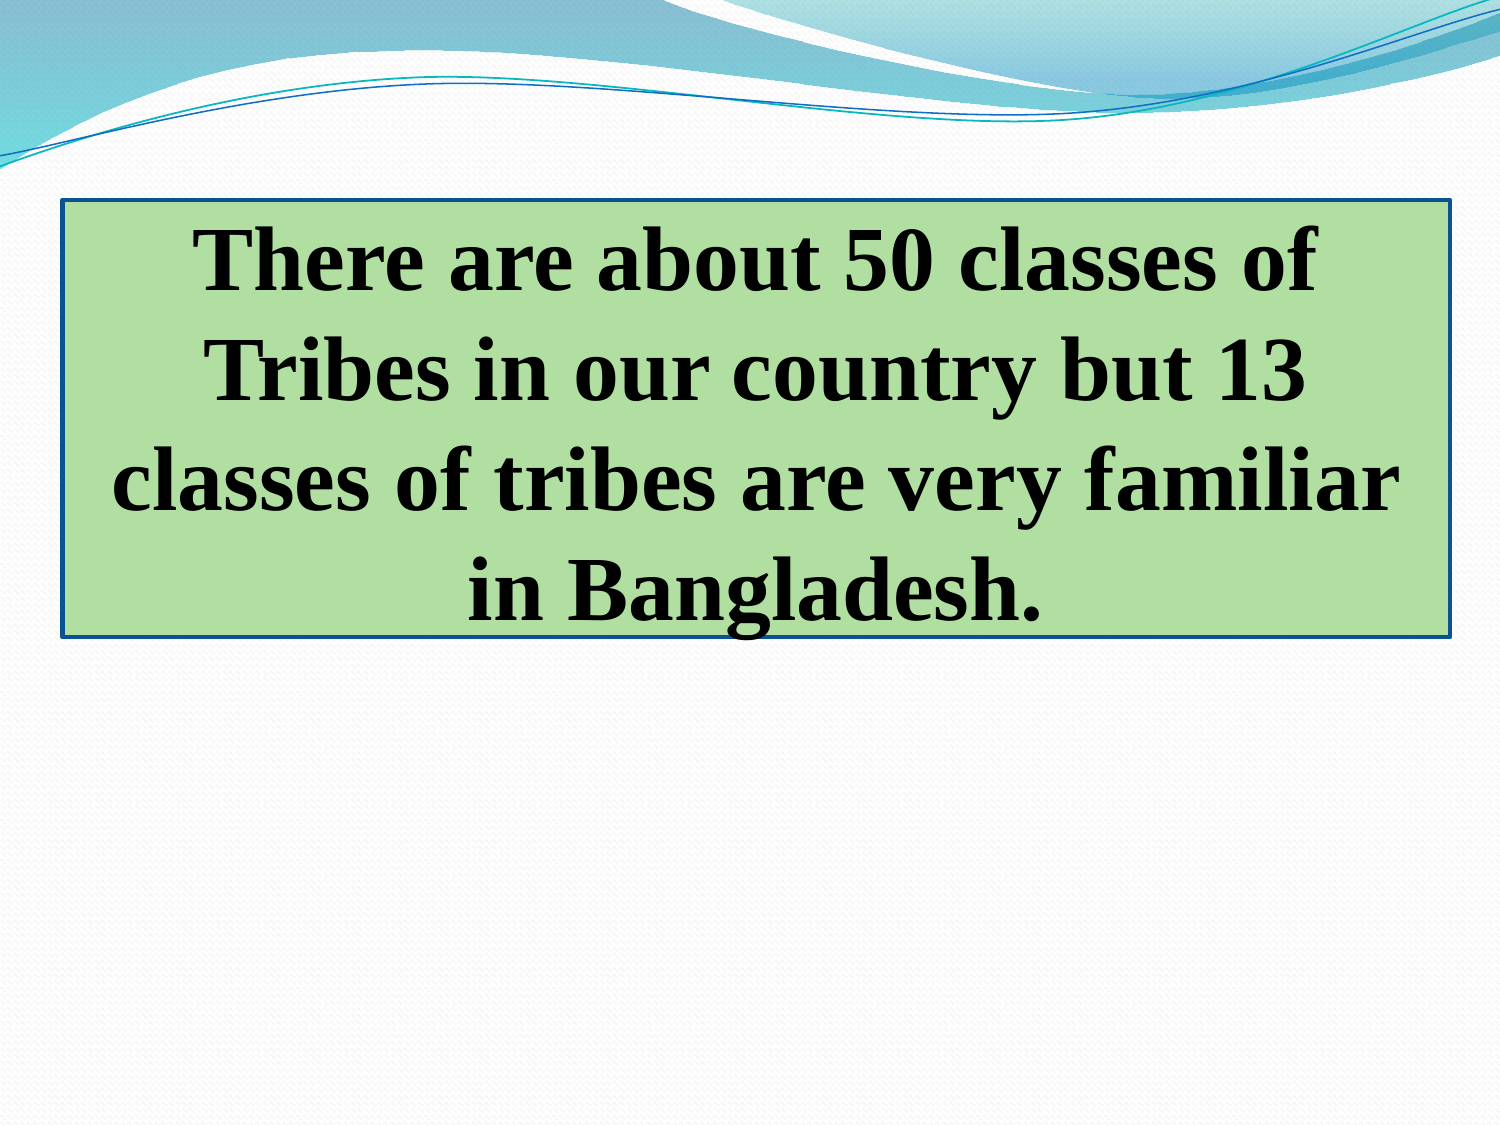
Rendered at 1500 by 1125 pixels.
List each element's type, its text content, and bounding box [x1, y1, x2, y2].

text_box There are about 50 classes of Tribes in our country but 13 classes of tribes are very familiar in Bangladesh. [60, 198, 1452, 639]
